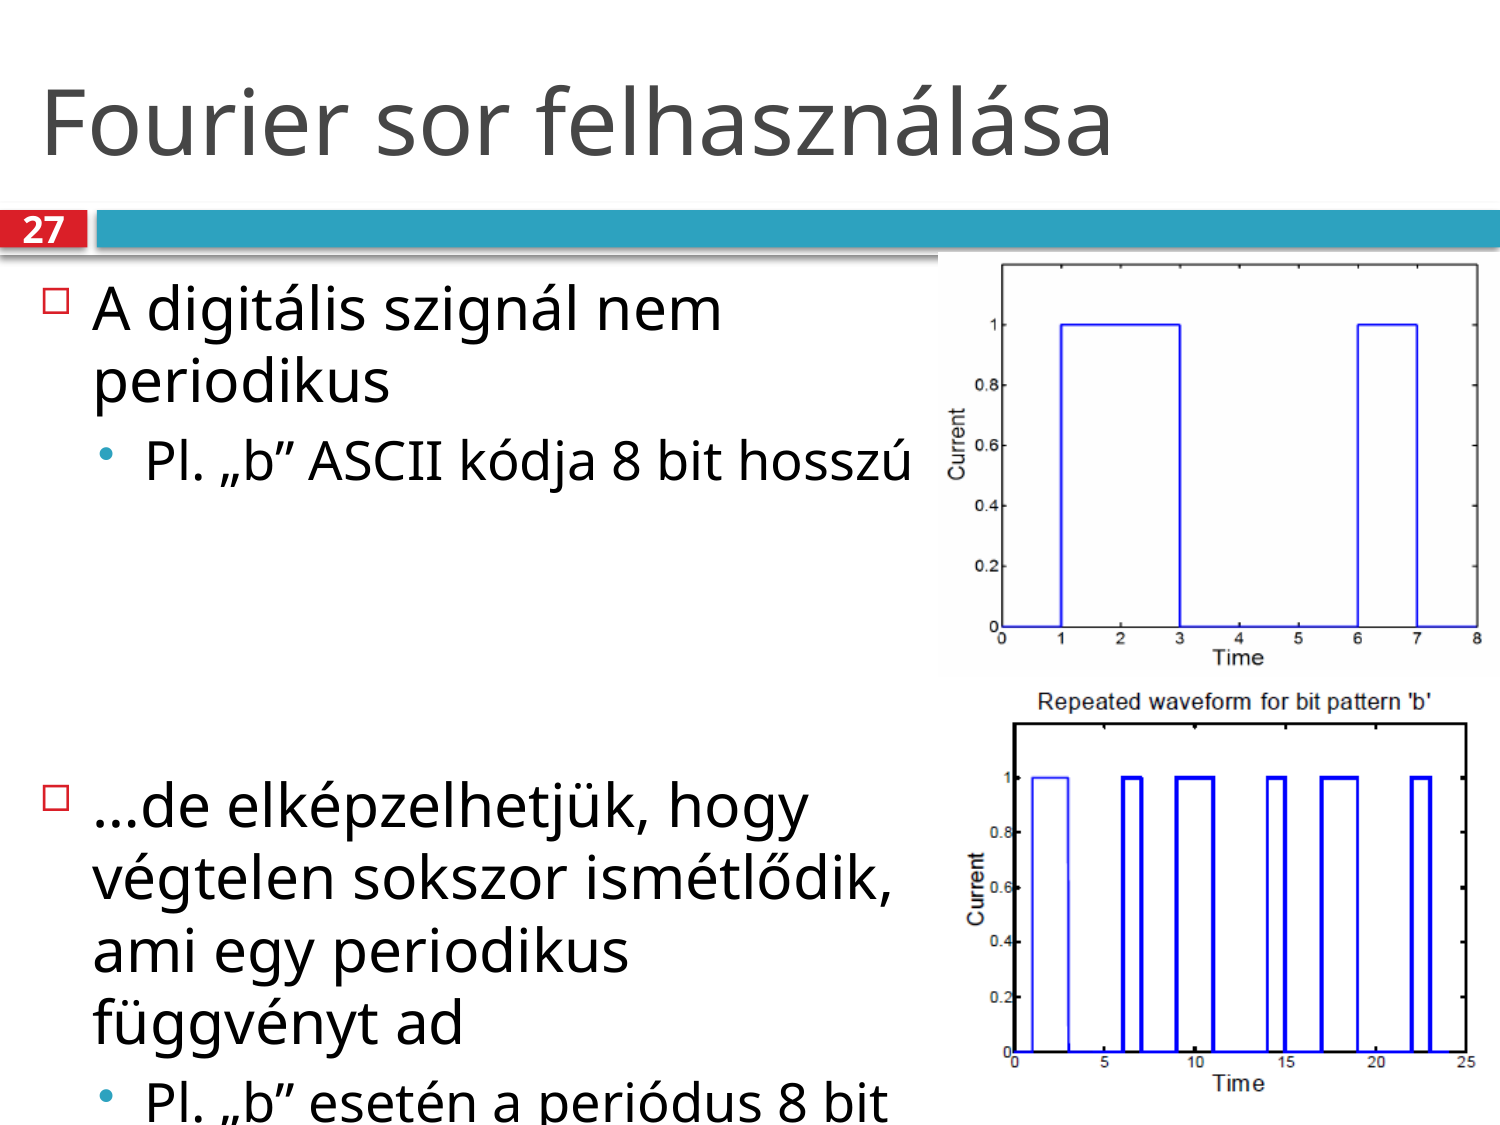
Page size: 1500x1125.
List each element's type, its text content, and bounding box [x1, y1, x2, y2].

list A digitális szignál nem periodikus Pl. „b” ASCII kódja 8 bit hosszú …de elképzelhetjük, hogy végtelen sokszor ismétlődik, ami egy periodikus függvényt ad Pl. „b” esetén a periódus 8 bit hosszú [24, 262, 932, 1100]
slide_number 27 [0, 206, 88, 257]
picture [938, 252, 1500, 1101]
title Fourier sor felhasználása [24, 37, 1475, 200]
